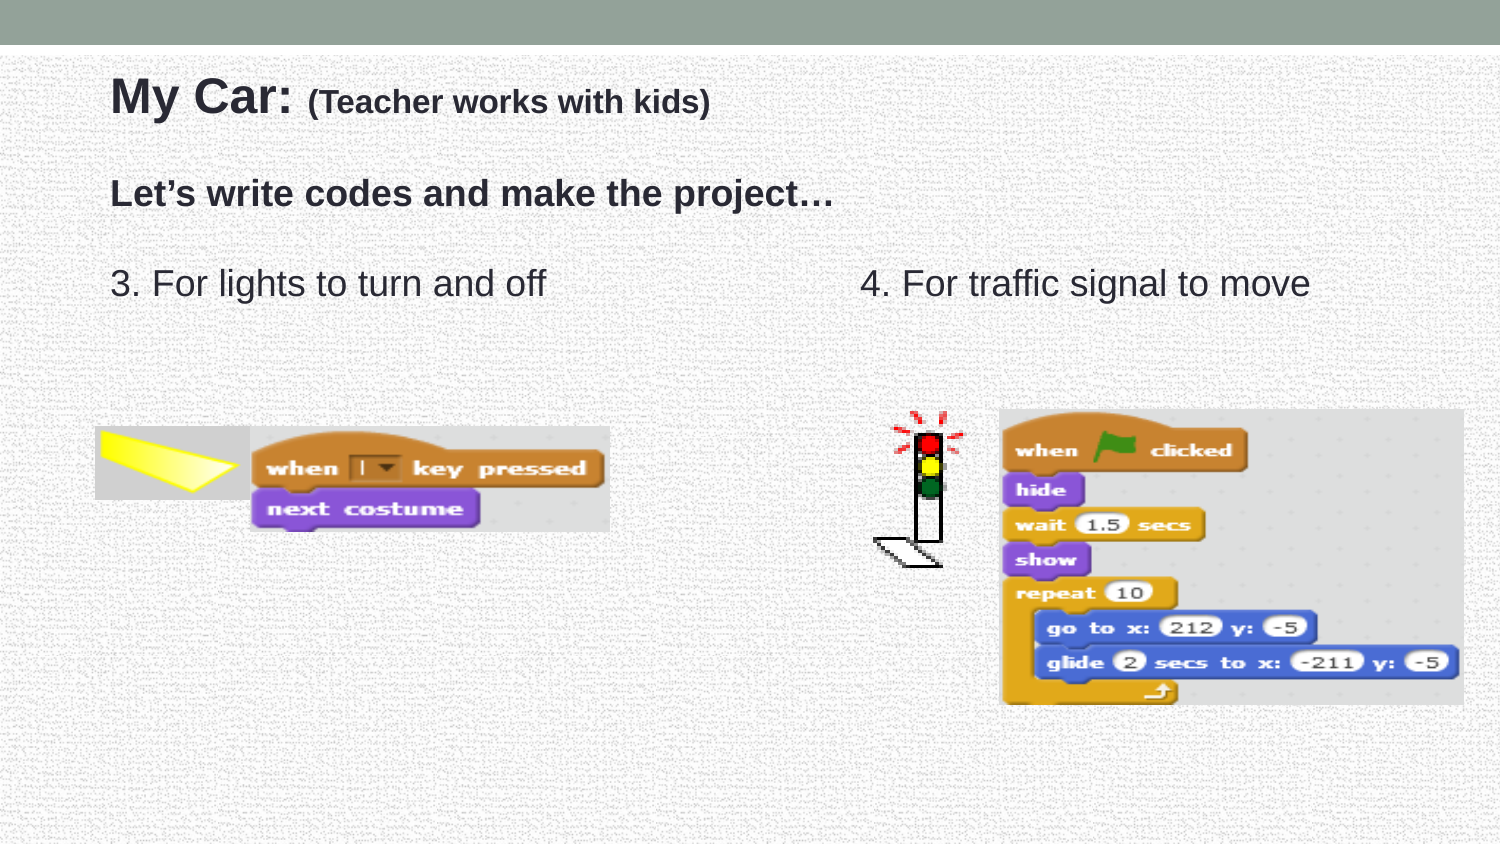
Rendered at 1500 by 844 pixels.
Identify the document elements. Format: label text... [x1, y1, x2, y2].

picture [95, 425, 610, 532]
text_box My Car: (Teacher works with kids) Let’s write codes and make the project… 3. For lights to turn and off 4. For traffic signal to move [95, 56, 1413, 356]
picture [837, 409, 1464, 705]
